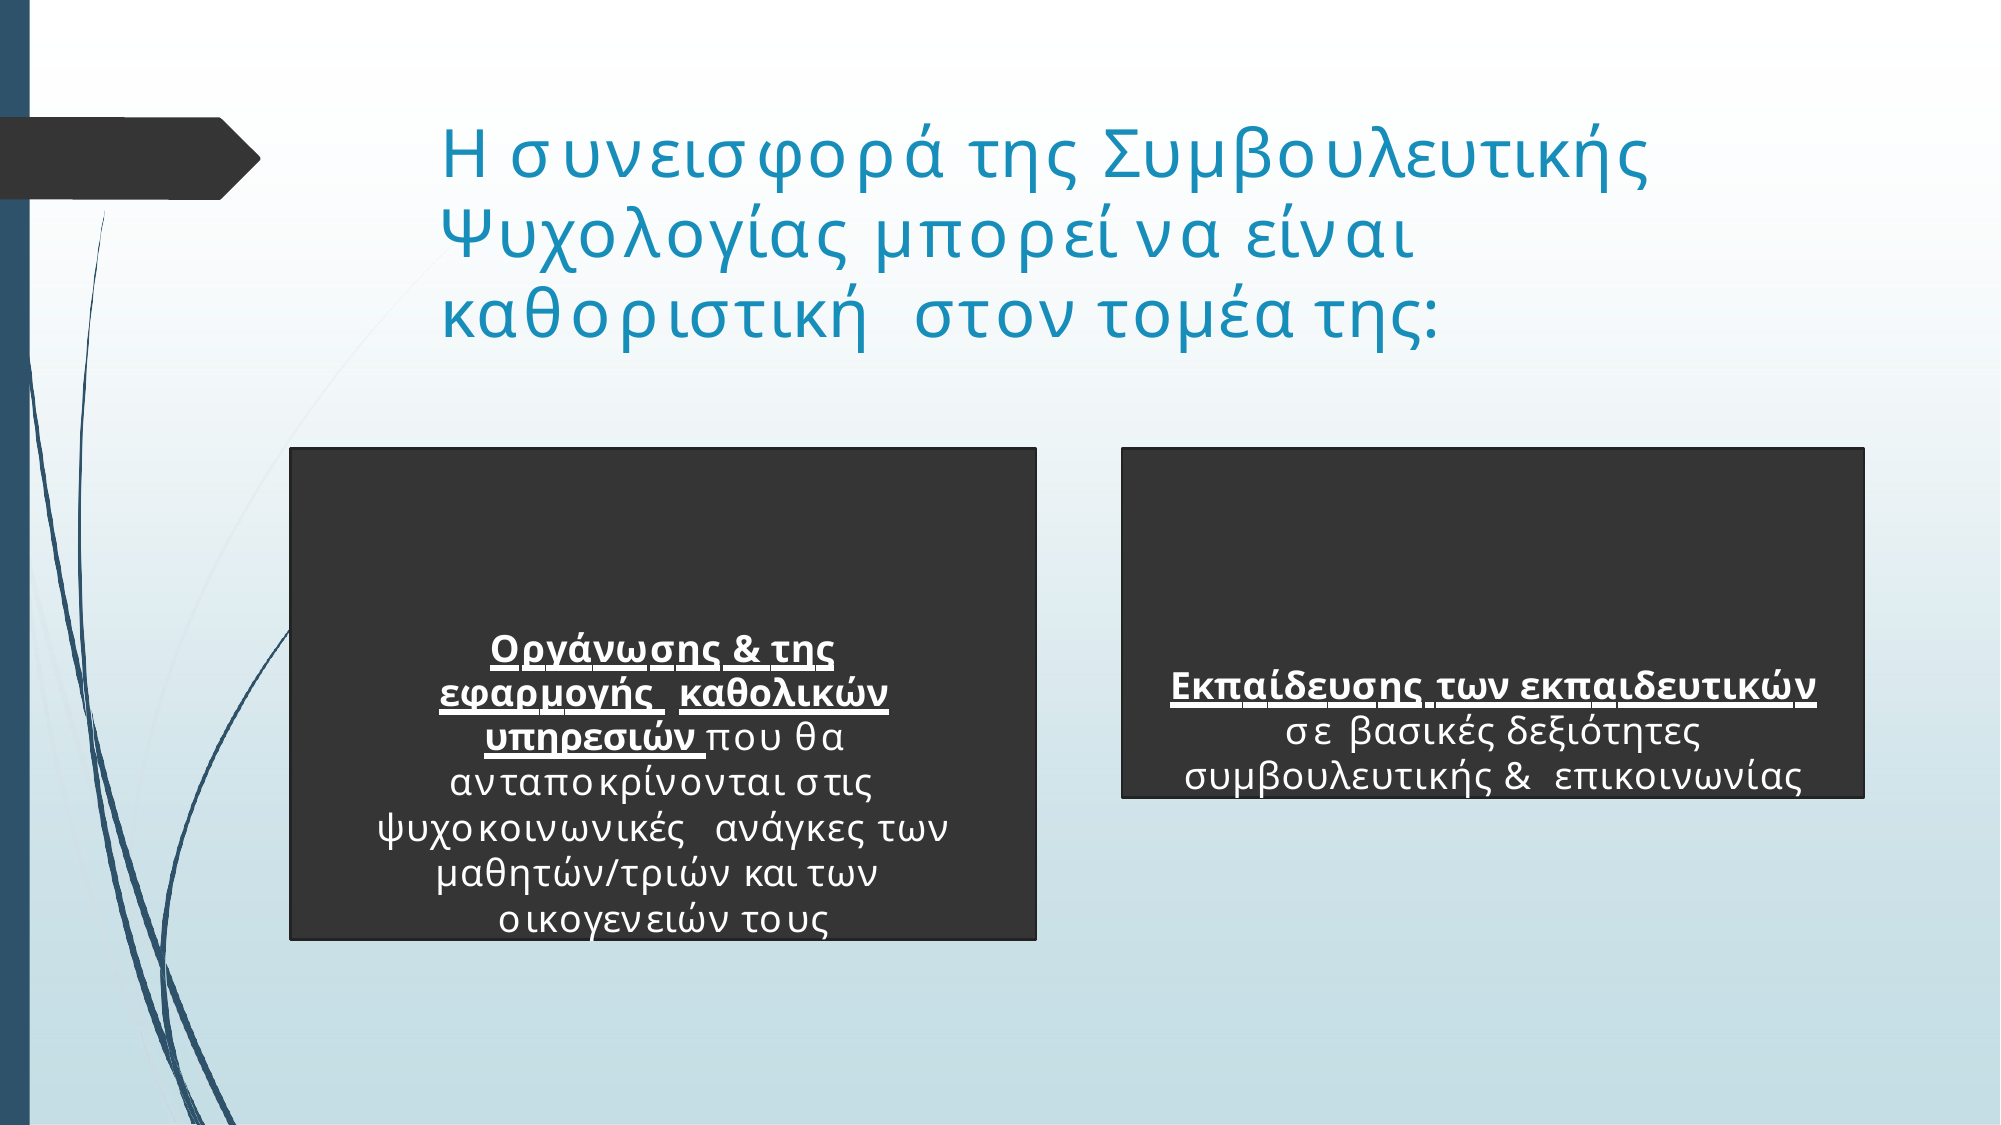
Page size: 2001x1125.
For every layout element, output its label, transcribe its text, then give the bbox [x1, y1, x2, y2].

title Η συνεισφορά της Συμβουλευτικής Ψυχολογίας μπορεί να είναι καθοριστική στον τομέα της: [438, 106, 1724, 351]
text_box Εκπαίδευσης των εκπαιδευτικών σε βασικές δεξιότητες συμβουλευτικής & επικοινωνίας [1121, 448, 1864, 798]
text_box Οργάνωσης & της εφαρμογής καθολικών υπηρεσιών που θα ανταποκρίνονται στις ψυχοκοινωνικές ανάγκες των μαθητών/τριών και των οικογενειών τους [290, 448, 1036, 940]
picture [30, 0, 2000, 1125]
